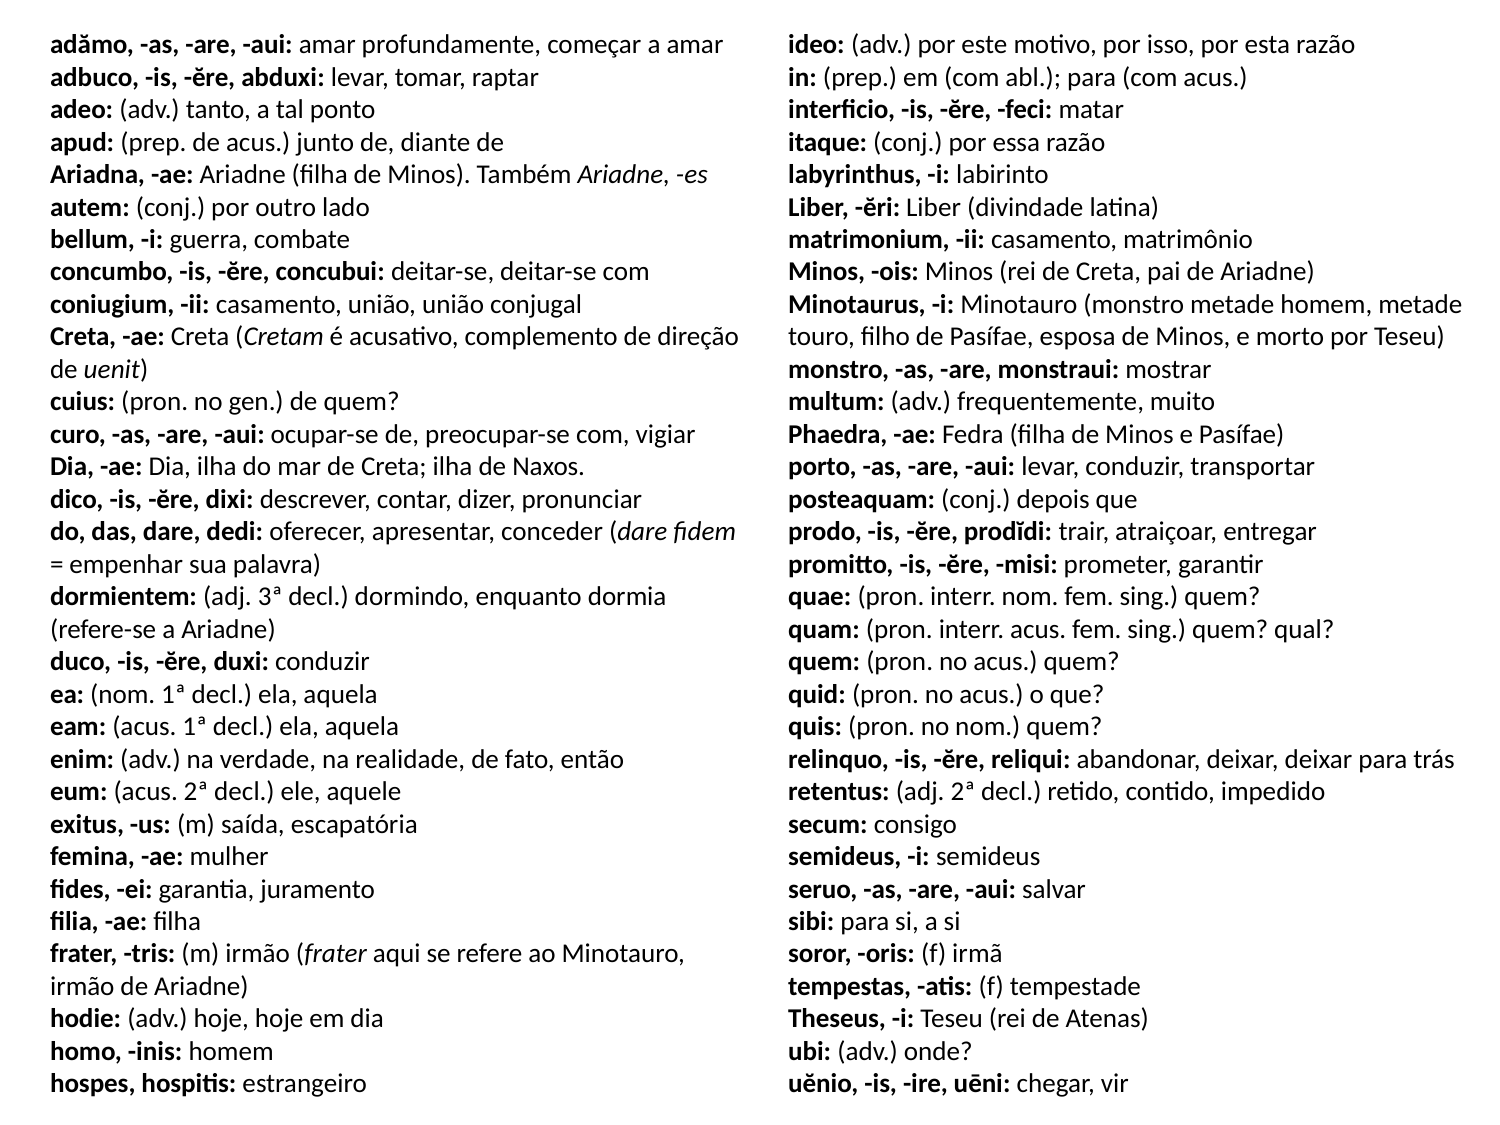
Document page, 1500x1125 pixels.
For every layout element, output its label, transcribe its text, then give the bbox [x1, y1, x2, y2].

text_box adămo, -as, -are, -aui: amar profundamente, começar a amar adbuco, -is, -ĕre, abduxi: levar, tomar, raptar adeo: (adv.) tanto, a tal ponto apud: (prep. de acus.) junto de, diante de Ariadna, -ae: Ariadne (filha de Minos). Também Ariadne, -es autem: (conj.) por outro lado bellum, -i: guerra, combate concumbo, -is, -ĕre, concubui: deitar-se, deitar-se com coniugium, -ii: casamento, união, união conjugal Creta, -ae: Creta (Cretam é acusativo, complemento de direção de uenit) cuius: (pron. no gen.) de quem? curo, -as, -are, -aui: ocupar-se de, preocupar-se com, vigiar Dia, -ae: Dia, ilha do mar de Creta; ilha de Naxos. dico, -is, -ĕre, dixi: descrever, contar, dizer, pronunciar do, das, dare, dedi: oferecer, apresentar, conceder (dare fidem = empenhar sua palavra) dormientem: (adj. 3ª decl.) dormindo, enquanto dormia (refere-se a Ariadne) duco, -is, -ĕre, duxi: conduzir ea: (nom. 1ª decl.) ela, aquela eam: (acus. 1ª decl.) ela, aquela enim: (adv.) na verdade, na realidade, de fato, então eum: (acus. 2ª decl.) ele, aquele exitus, -us: (m) saída, escapatória femina, -ae: mulher fides, -ei: garantia, juramento filia, -ae: filha frater, -tris: (m) irmão (frater aqui se refere ao Minotauro, irmão de Ariadne) hodie: (adv.) hoje, hoje em dia homo, -inis: homem hospes, hospitis: estrangeiro [35, 19, 762, 1106]
text_box ideo: (adv.) por este motivo, por isso, por esta razão in: (prep.) em (com abl.); para (com acus.) interficio, -is, -ĕre, -feci: matar itaque: (conj.) por essa razão labyrinthus, -i: labirinto Liber, -ĕri: Liber (divindade latina) matrimonium, -ii: casamento, matrimônio Minos, -ois: Minos (rei de Creta, pai de Ariadne) Minotaurus, -i: Minotauro (monstro metade homem, metade touro, filho de Pasífae, esposa de Minos, e morto por Teseu) monstro, -as, -are, monstraui: mostrar multum: (adv.) frequentemente, muito Phaedra, -ae: Fedra (filha de Minos e Pasífae) porto, -as, -are, -aui: levar, conduzir, transportar posteaquam: (conj.) depois que prodo, -is, -ĕre, prodĭdi: trair, atraiçoar, entregar promitto, -is, -ĕre, -misi: prometer, garantir quae: (pron. interr. nom. fem. sing.) quem? quam: (pron. interr. acus. fem. sing.) quem? qual? quem: (pron. no acus.) quem? quid: (pron. no acus.) o que? quis: (pron. no nom.) quem? relinquo, -is, -ĕre, reliqui: abandonar, deixar, deixar para trás retentus: (adj. 2ª decl.) retido, contido, impedido secum: consigo semideus, -i: semideus seruo, -as, -are, -aui: salvar sibi: para si, a si soror, -oris: (f) irmã tempestas, -atis: (f) tempestade Theseus, -i: Teseu (rei de Atenas) ubi: (adv.) onde? uĕnio, -is, -ire, uēni: chegar, vir [773, 19, 1500, 1106]
